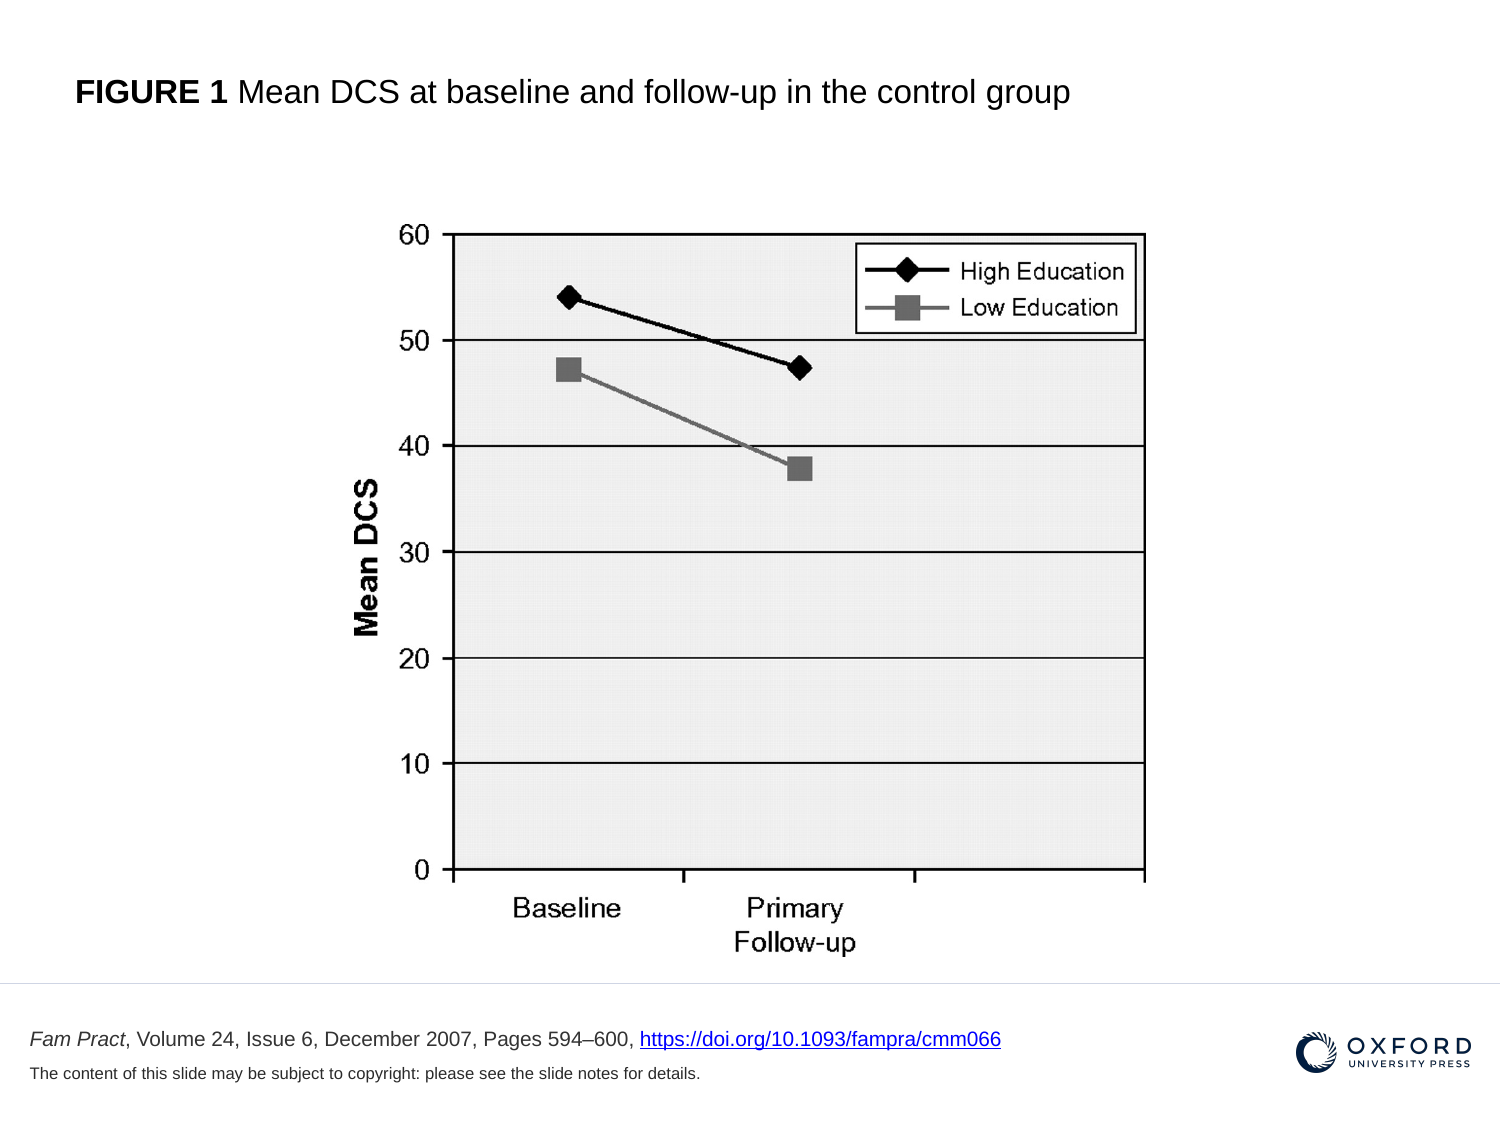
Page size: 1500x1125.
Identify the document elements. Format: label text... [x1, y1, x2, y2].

picture [1296, 1032, 1471, 1073]
title FIGURE 1 Mean DCS at baseline and follow-up in the control group [75, 69, 1078, 171]
picture [354, 224, 1146, 957]
footer Fam Pract, Volume 24, Issue 6, December 2007, Pages 594–600, https://doi.org/10.1093/fampra/cmm066 The content of this slide may be subject to copyright: please see the slide notes for details. [0, 983, 1260, 1125]
